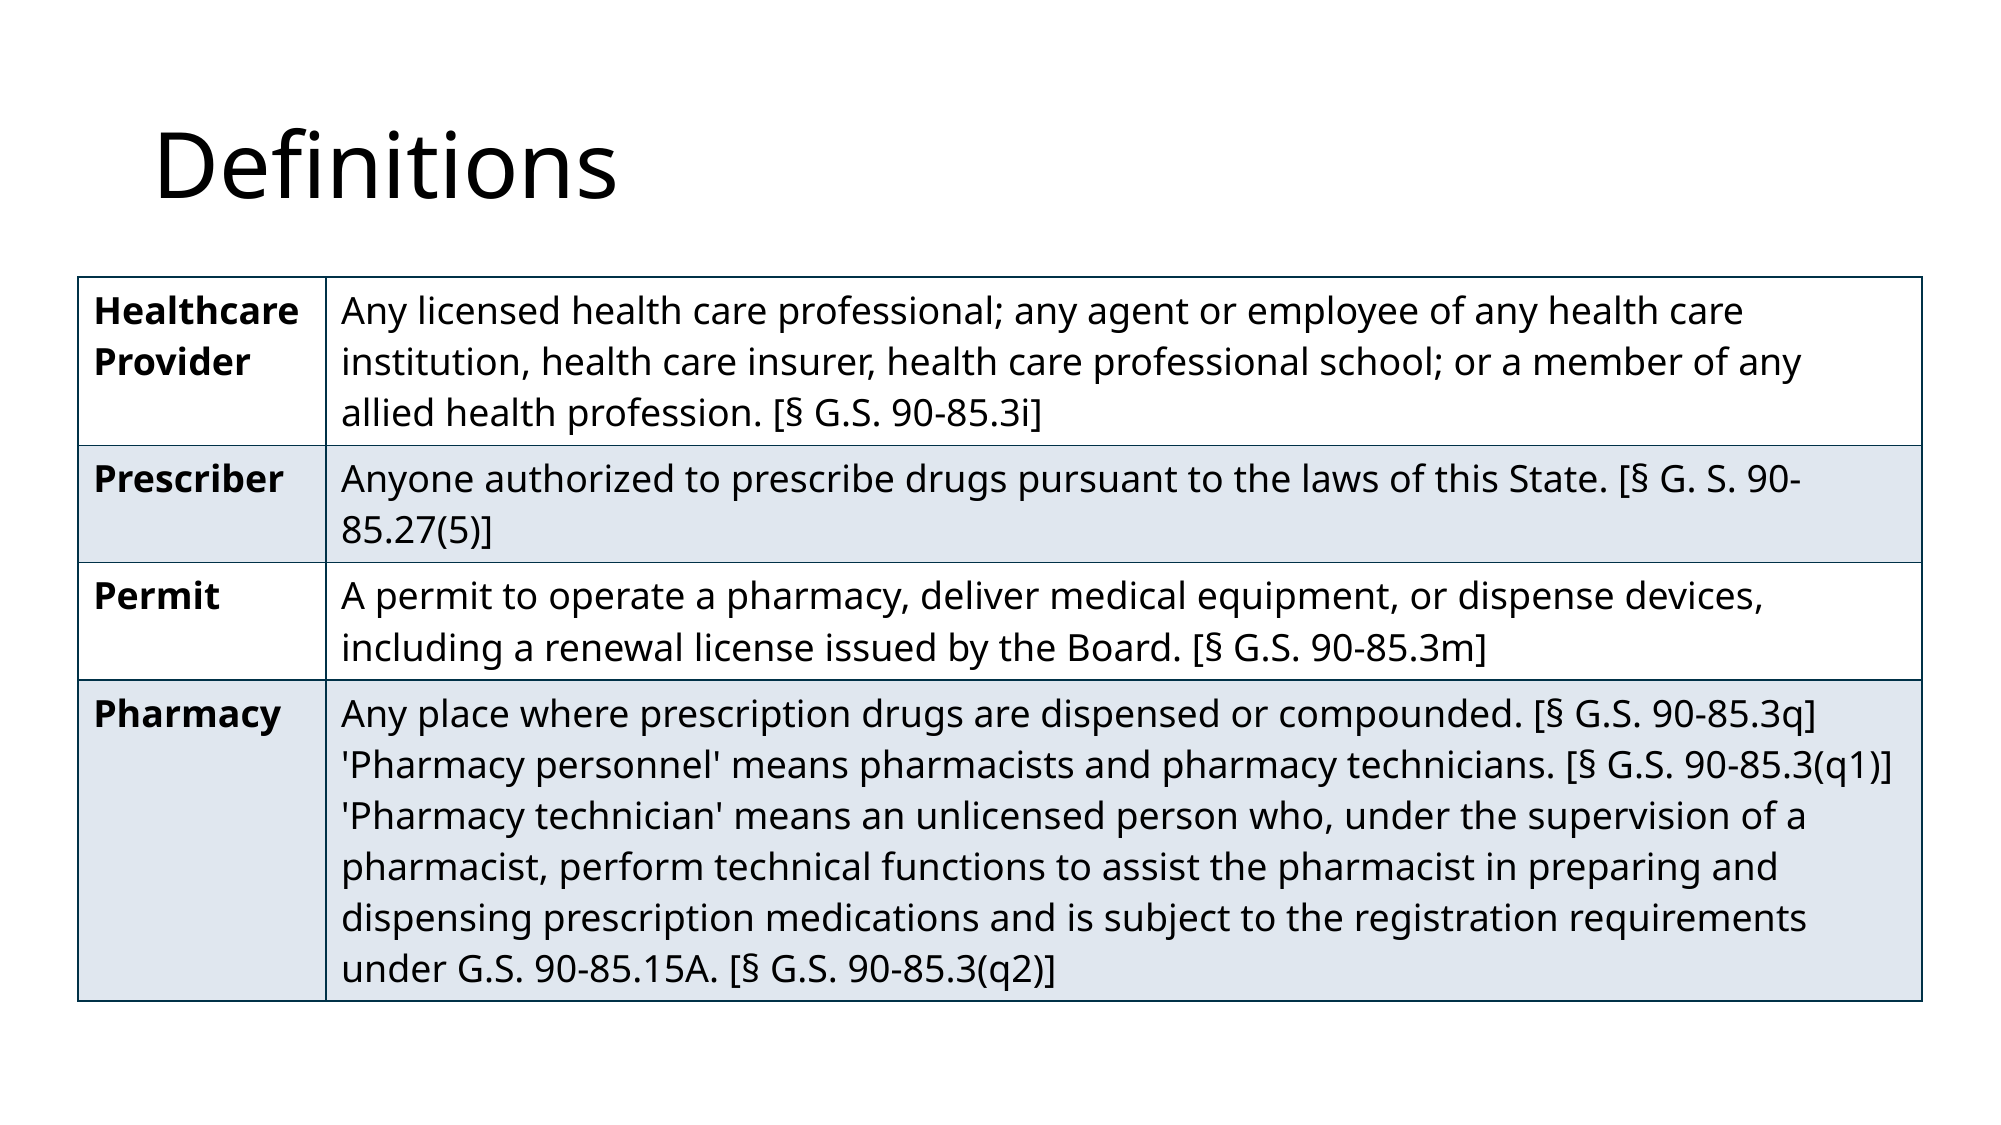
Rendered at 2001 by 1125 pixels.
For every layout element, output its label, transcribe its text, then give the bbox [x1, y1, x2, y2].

title Definitions [137, 59, 1863, 276]
table_header Healthcare Provider [79, 278, 325, 445]
table_cell Pharmacy [79, 681, 325, 1000]
table_cell Permit [79, 563, 325, 679]
table_header Any licensed health care professional; any agent or employee of any health care institution, health care insurer, health care professional school; or a member of any allied health profession. [§ G.S. 90-85.3i] [327, 278, 1921, 445]
table_cell Any place where prescription drugs are dispensed or compounded. [§ G.S. 90-85.3q] 'Pharmacy personnel' means pharmacists and pharmacy technicians. [§ G.S. 90-85.3(q1)] 'Pharmacy technician' means an unlicensed person who, under the supervision of a pharmacist, perform technical functions to assist the pharmacist in preparing and dispensing prescription medications and is subject to the registration requirements under G.S. 90-85.15A. [§ G.S. 90-85.3(q2)] [327, 681, 1921, 1000]
table_cell A permit to operate a pharmacy, deliver medical equipment, or dispense devices, including a renewal license issued by the Board. [§ G.S. 90-85.3m] [327, 563, 1921, 679]
table_cell Prescriber [79, 446, 325, 562]
table_cell Anyone authorized to prescribe drugs pursuant to the laws of this State. [§ G. S. 90-85.27(5)] [327, 446, 1921, 562]
